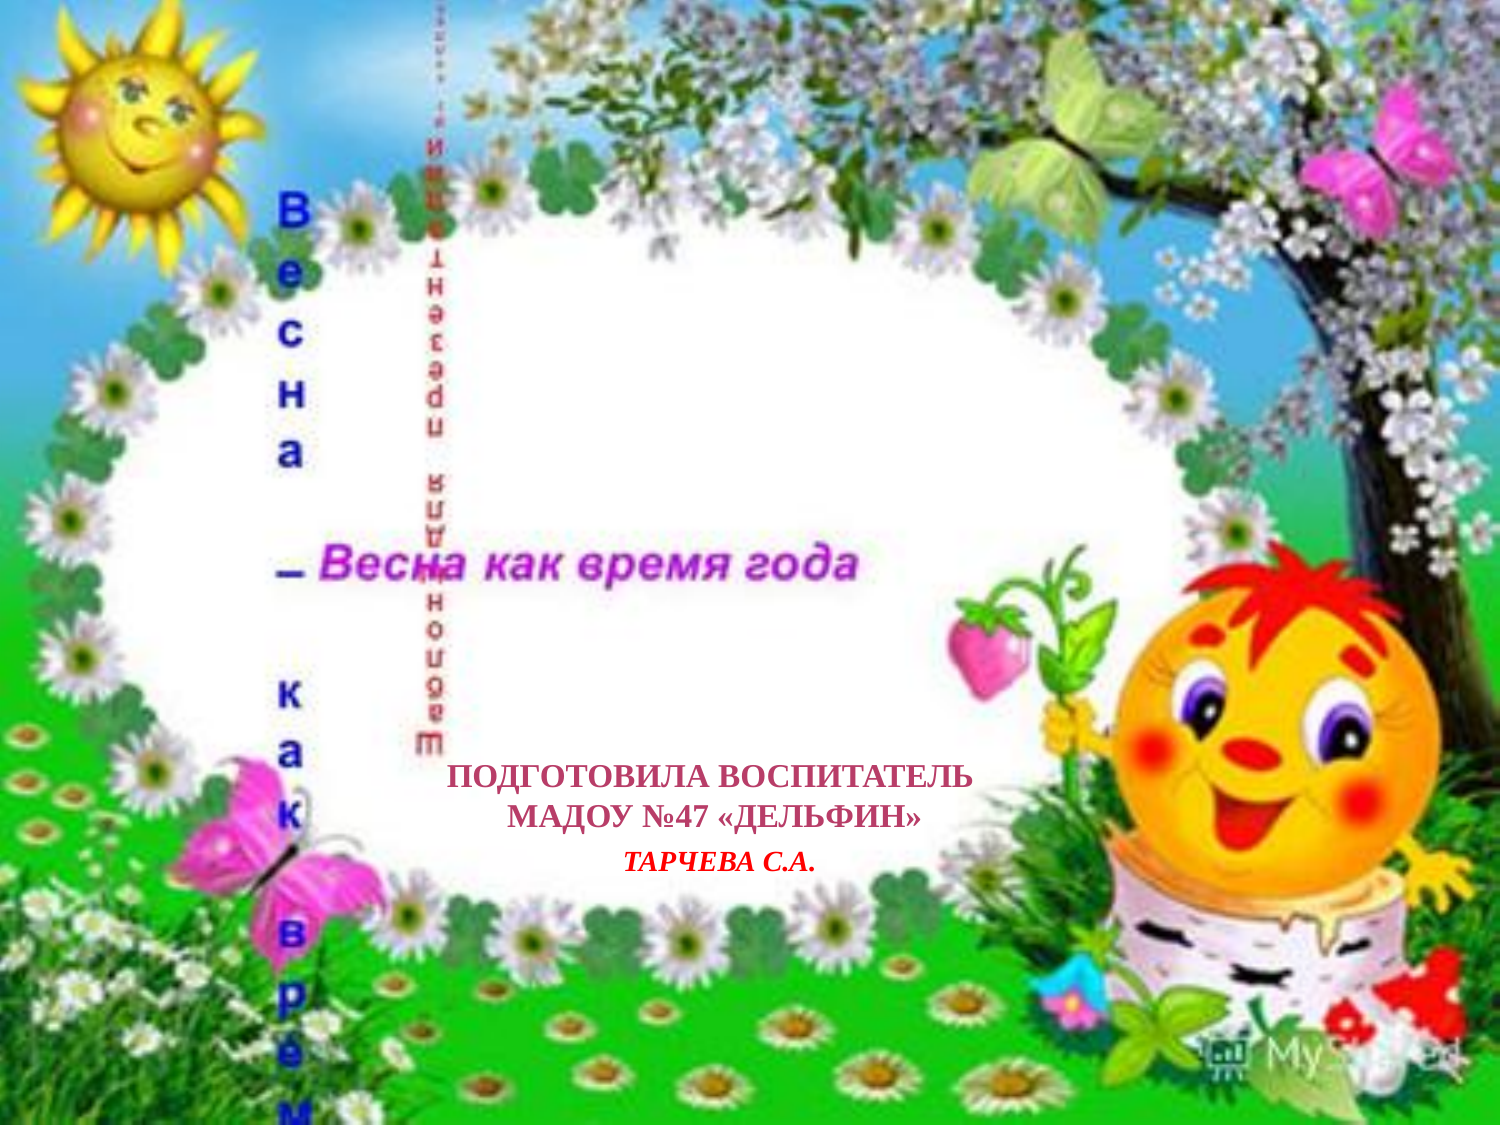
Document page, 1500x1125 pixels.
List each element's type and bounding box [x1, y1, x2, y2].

list [0, 0, 1500, 1125]
